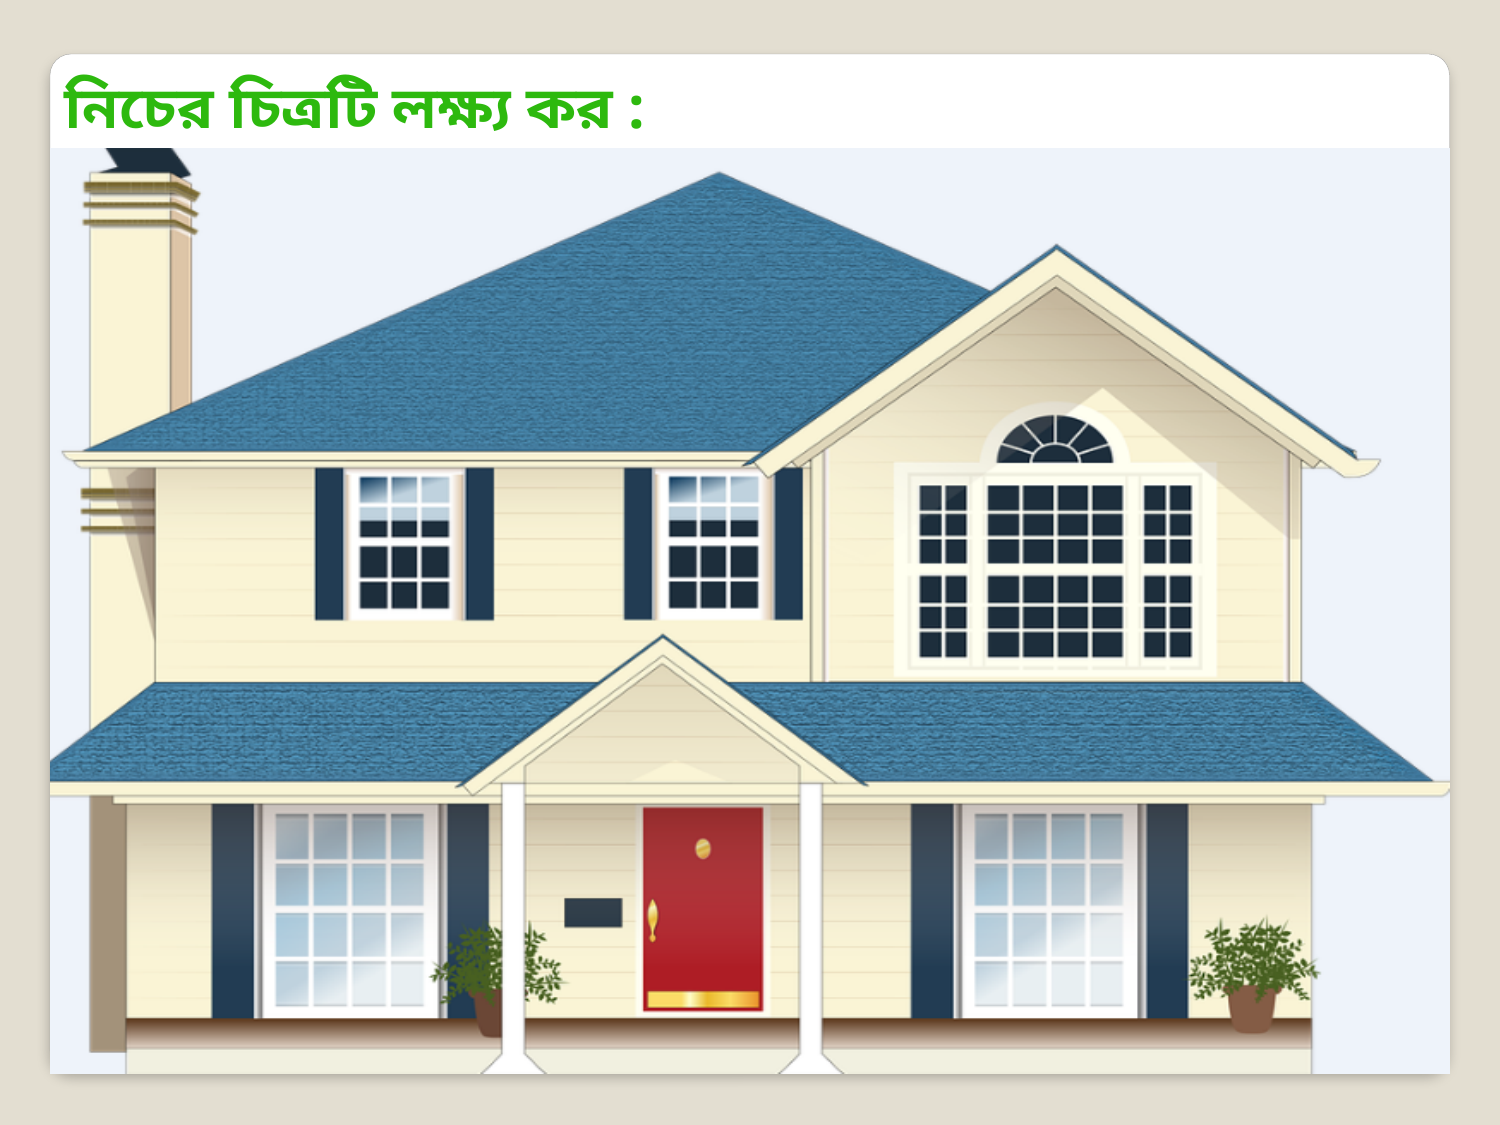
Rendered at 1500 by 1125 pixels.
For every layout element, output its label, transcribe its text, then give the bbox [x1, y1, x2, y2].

picture [49, 148, 1451, 1074]
text_box নিচের চিত্রটি লক্ষ্য কর : [49, 62, 800, 147]
